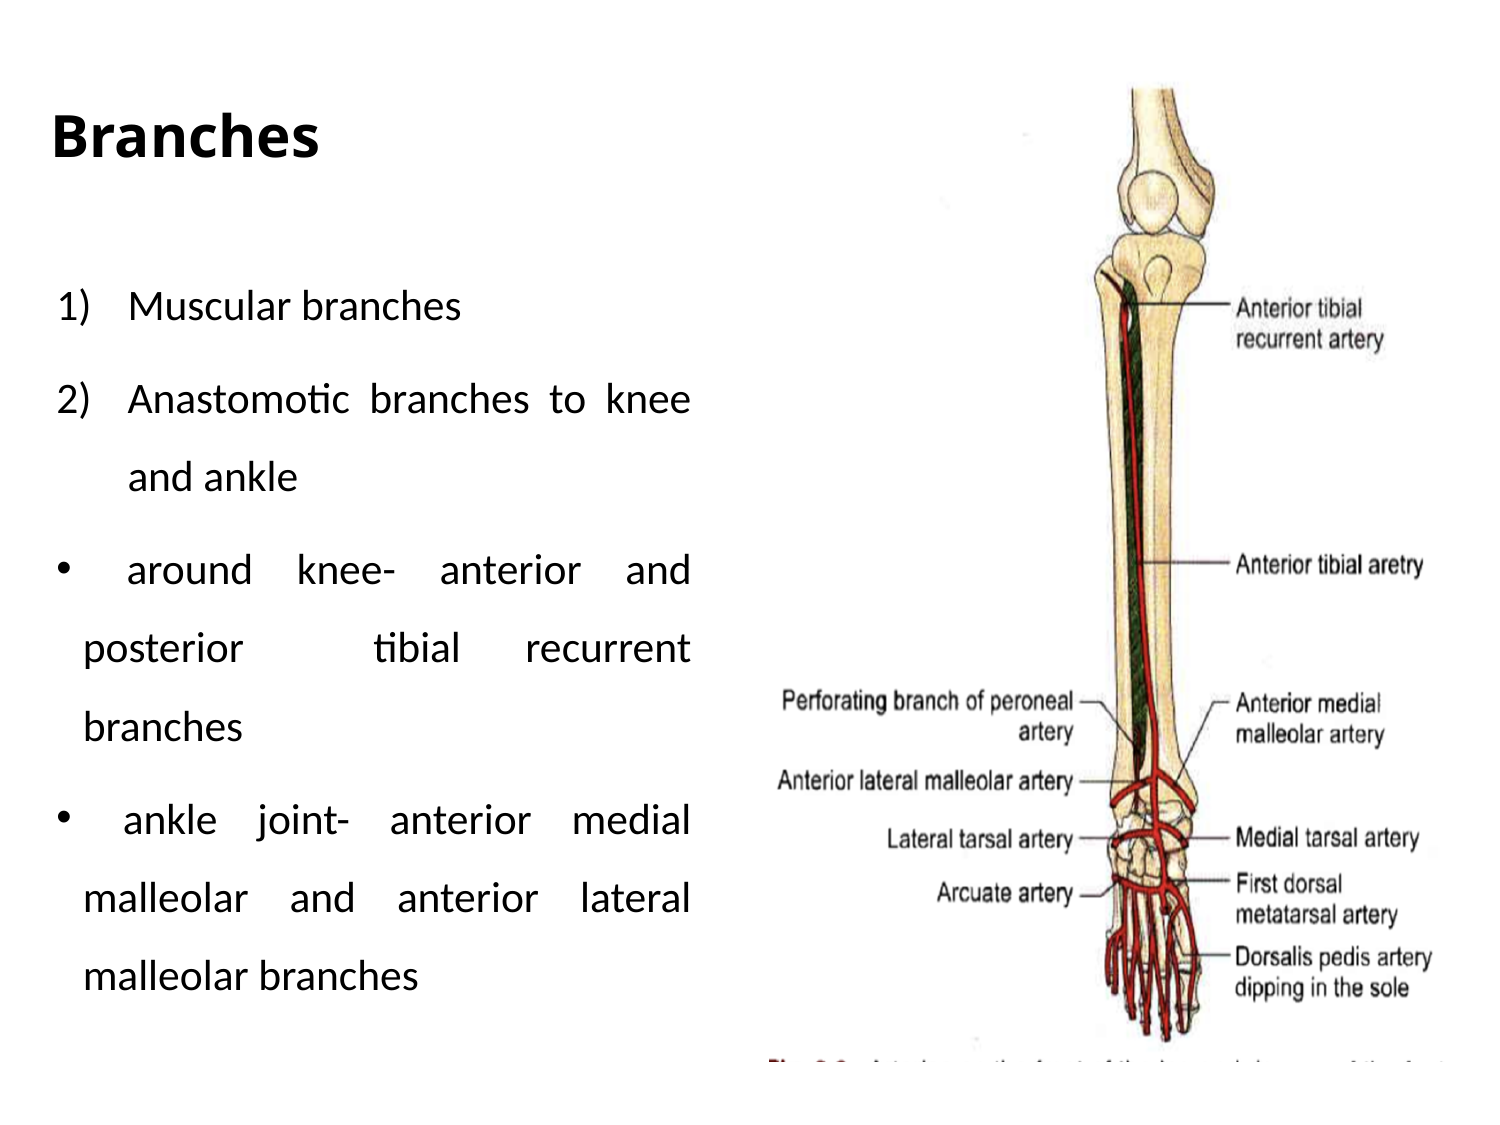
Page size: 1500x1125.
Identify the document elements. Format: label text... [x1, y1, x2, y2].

picture [769, 59, 1459, 1062]
list Muscular branches Anastomotic branches to knee and ankle around knee- anterior and posterior tibial recurrent branches ankle joint- anterior medial malleolar and anterior lateral malleolar branches [41, 243, 708, 1014]
title Branches [35, 26, 550, 244]
